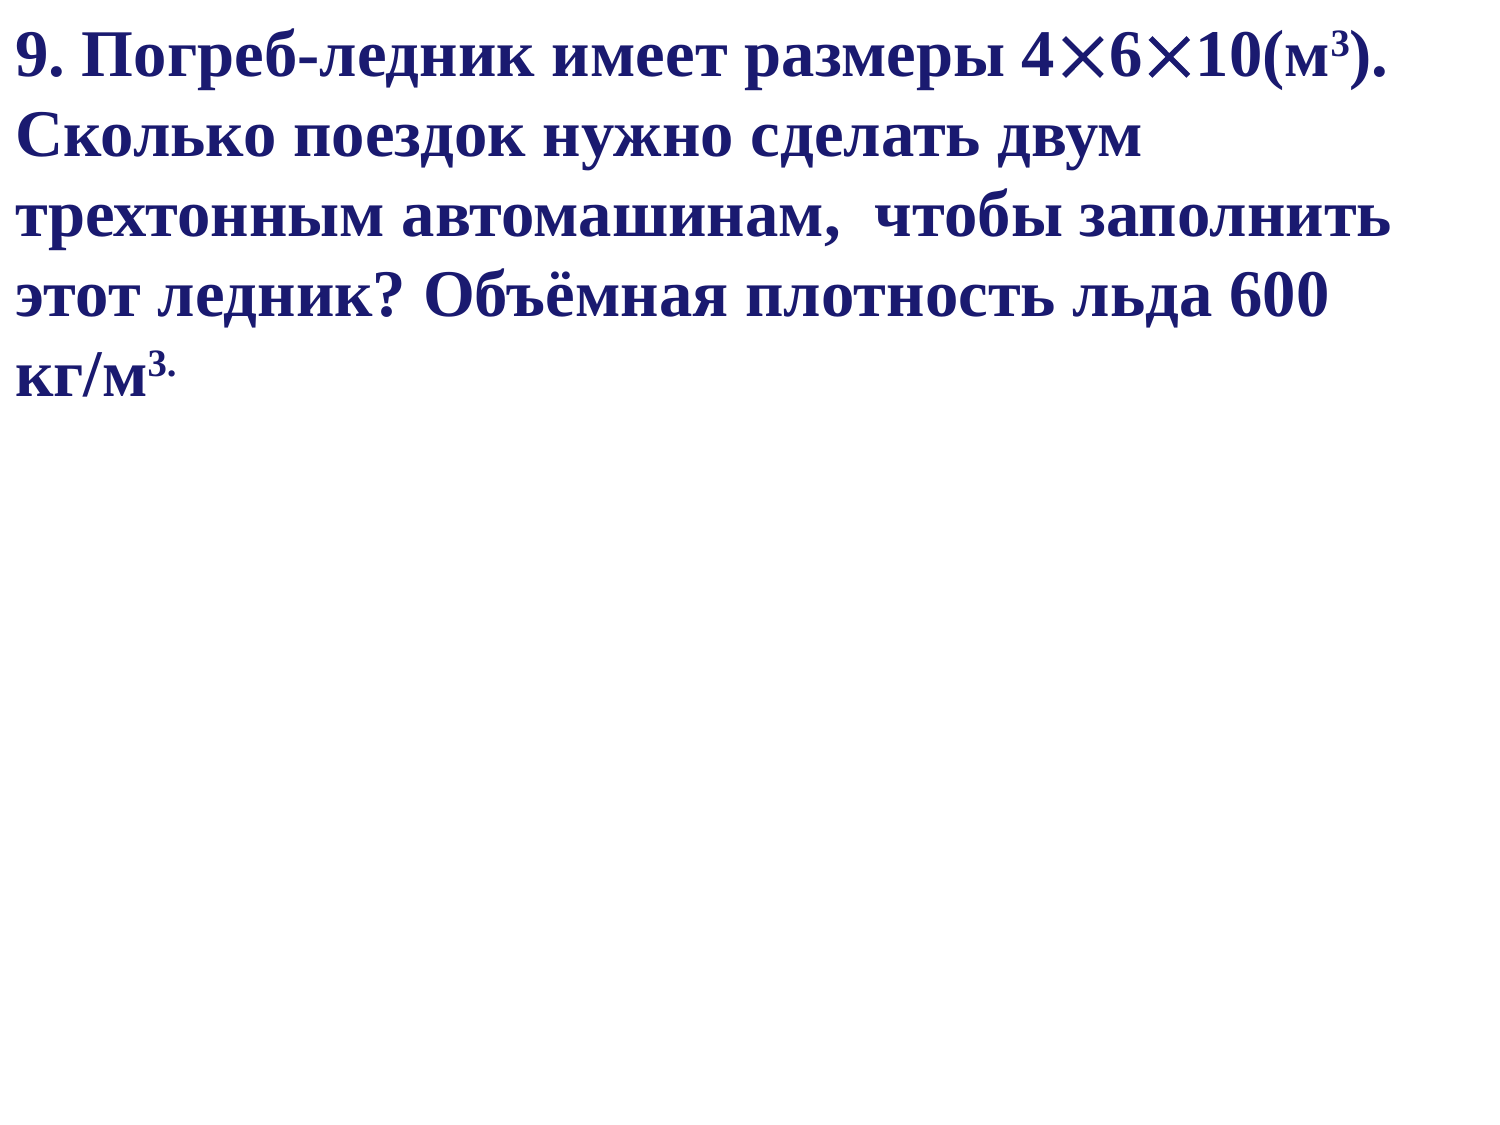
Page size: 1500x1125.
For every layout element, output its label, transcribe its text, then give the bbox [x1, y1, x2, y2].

text_box 9. Погреб-ледник имеет размеры 4610(м3). Сколько поездок нужно сделать двум трехтонным автомашинам, чтобы заполнить этот ледник? Объёмная плотность льда 600 кг/м3. [0, 2, 1500, 417]
